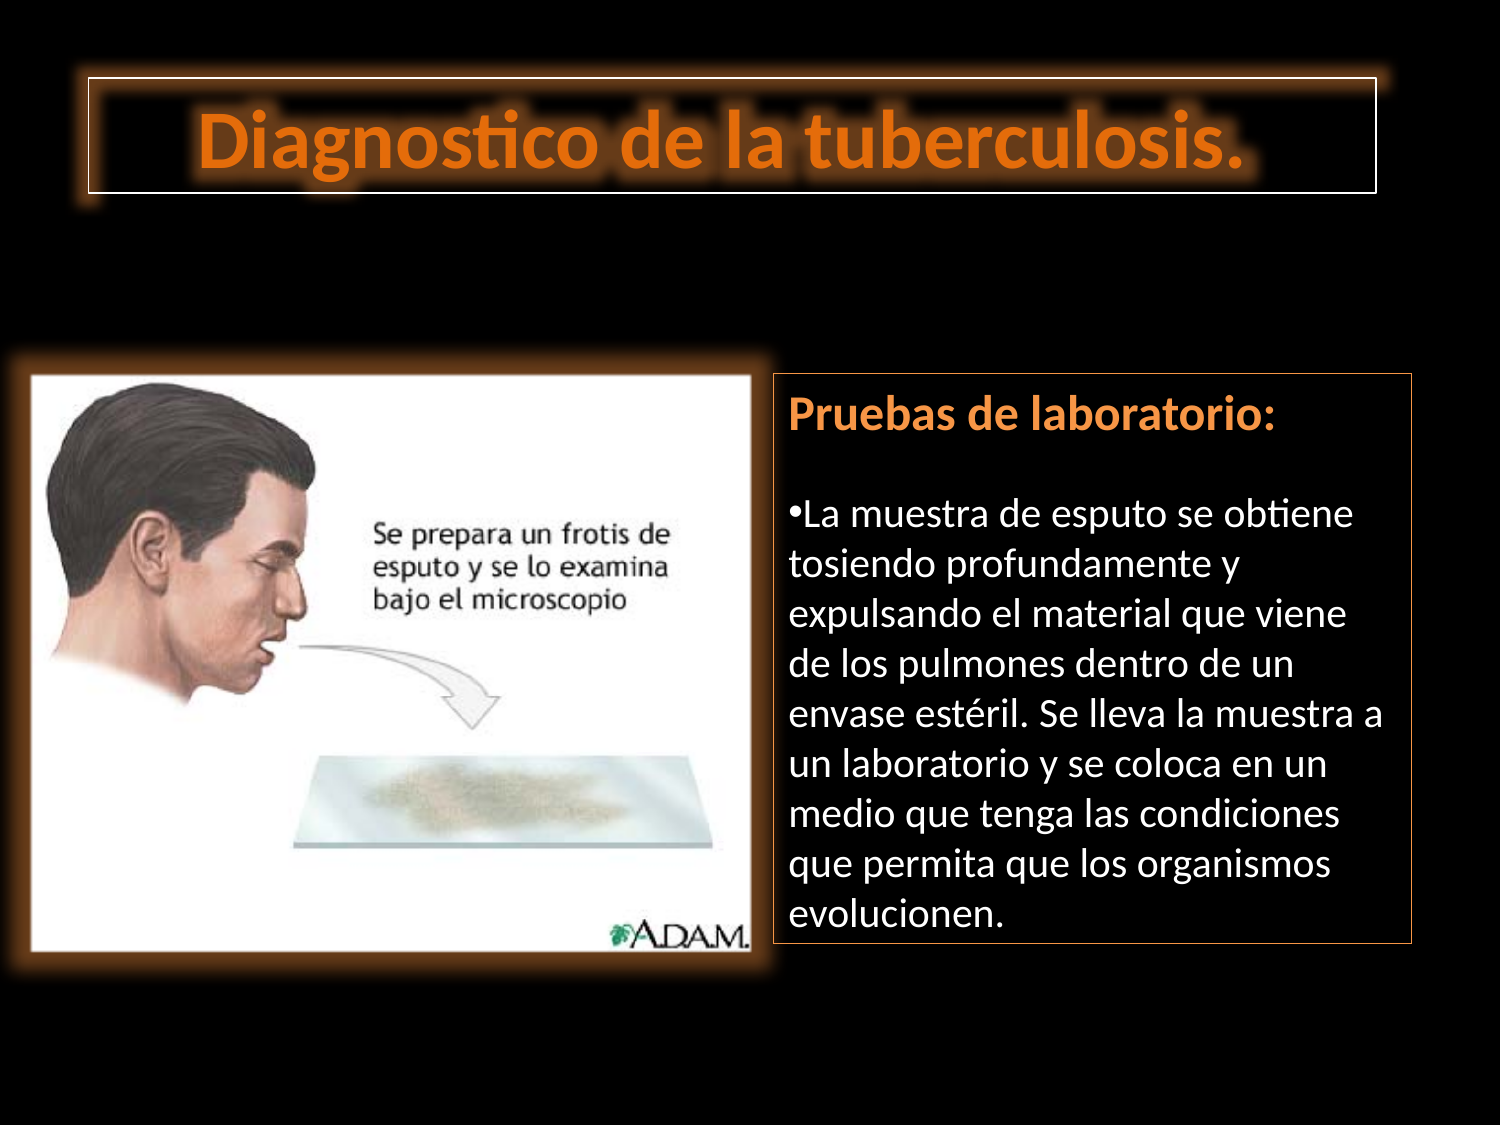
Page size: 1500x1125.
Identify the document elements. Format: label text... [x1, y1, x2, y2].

text_box Pruebas de laboratorio: La muestra de esputo se obtiene tosiendo profundamente y expulsando el material que viene de los pulmones dentro de un envase estéril. Se lleva la muestra a un laboratorio y se coloca en un medio que tenga las condiciones que permita que los organismos evolucionen. [773, 373, 1412, 944]
picture [29, 373, 754, 953]
text_box Diagnostico de la tuberculosis. [88, 78, 1376, 193]
